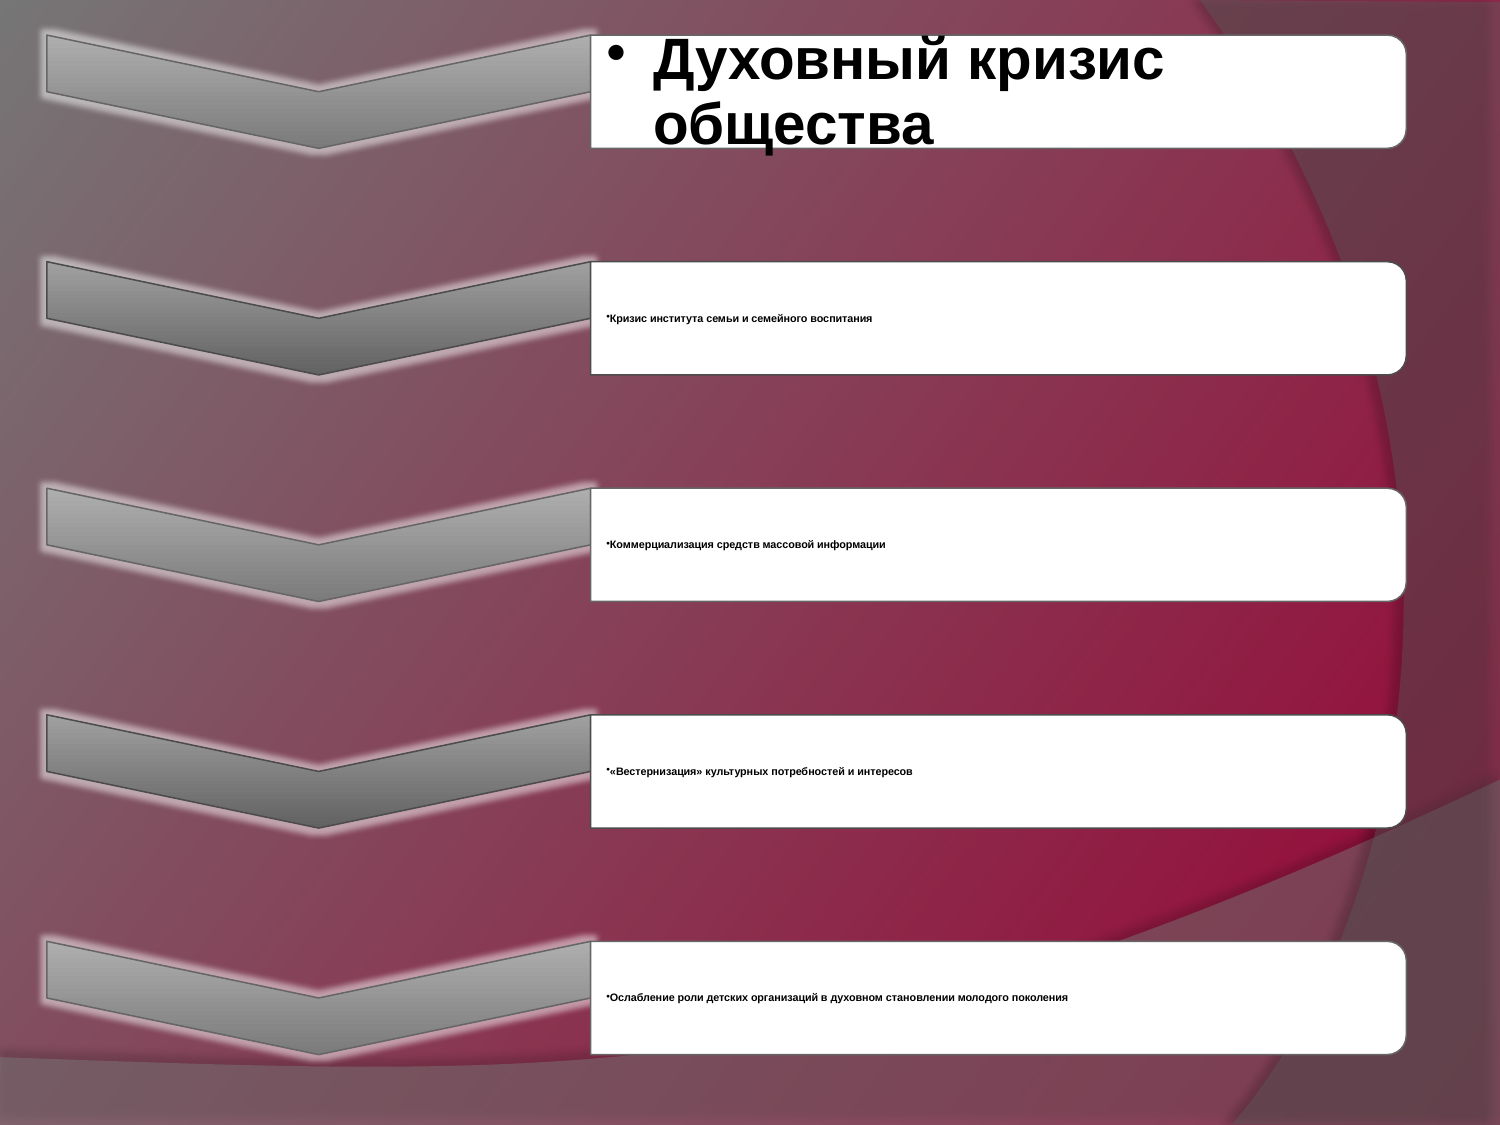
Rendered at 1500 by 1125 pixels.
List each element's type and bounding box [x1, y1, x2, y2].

text_box [46, 34, 1407, 1055]
